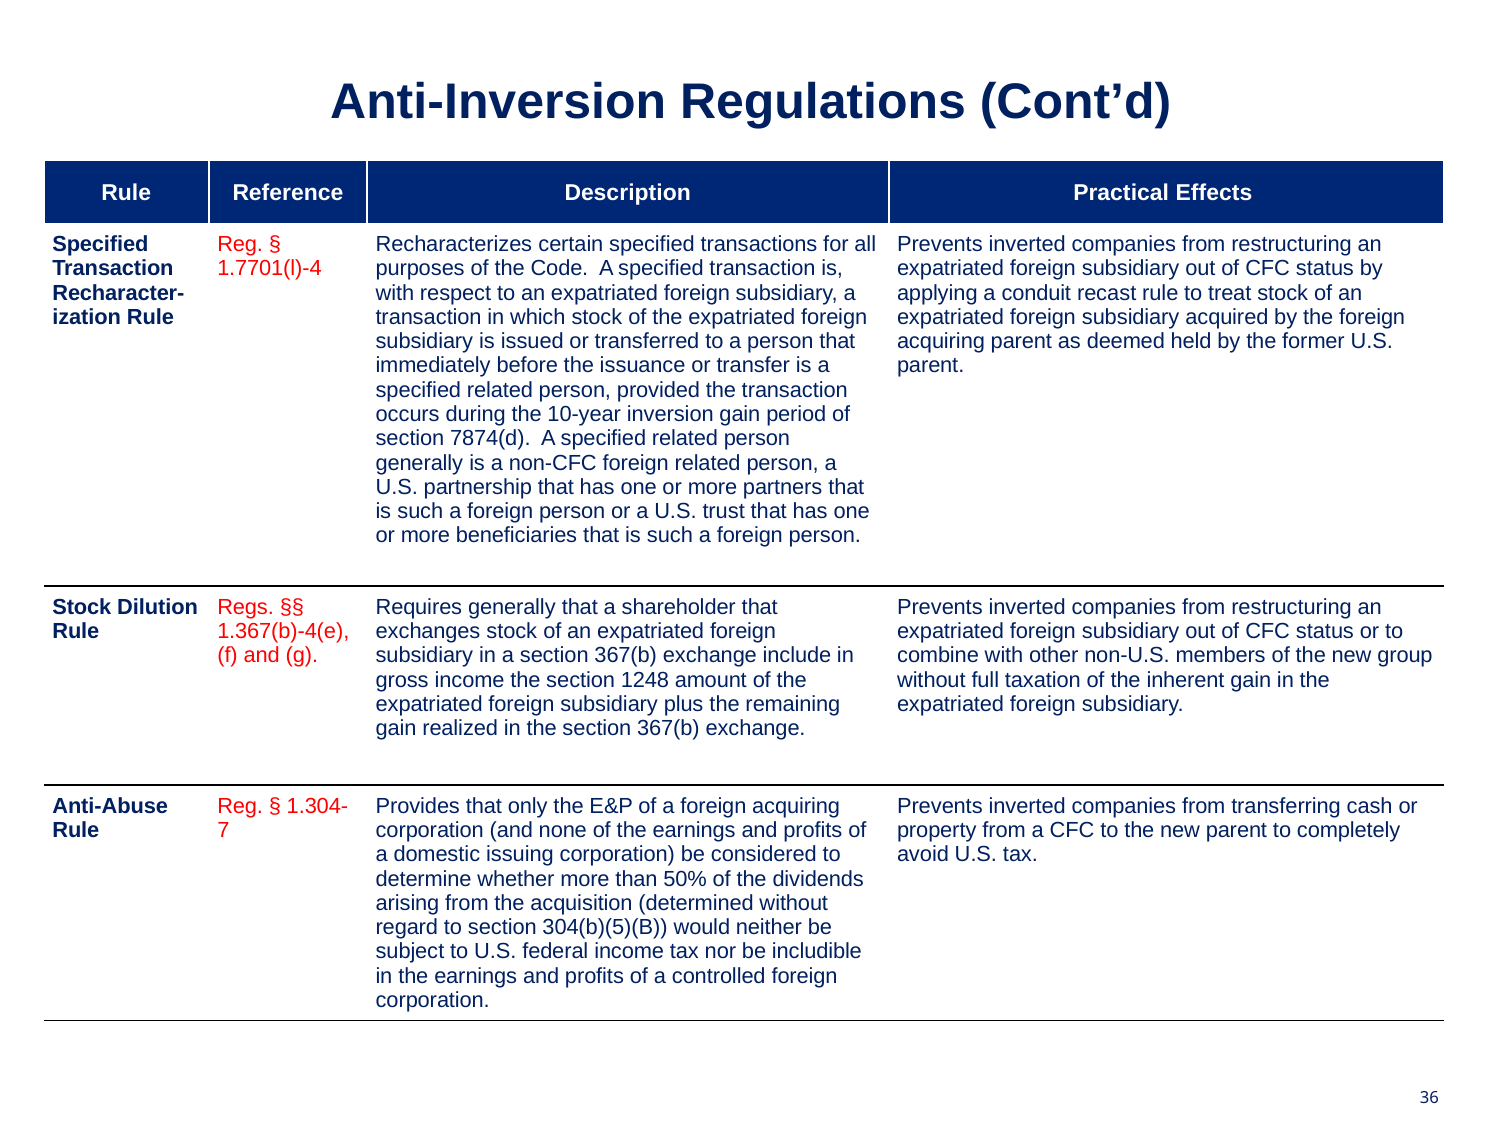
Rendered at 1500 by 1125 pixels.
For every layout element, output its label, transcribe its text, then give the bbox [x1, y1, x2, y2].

table_cell Anti-Abuse Rule [44, 786, 209, 1020]
table_header Description [368, 161, 888, 223]
table_cell Prevents inverted companies from transferring cash or property from a CFC to the new parent to completely avoid U.S. tax. [889, 786, 1444, 1020]
table_cell Reg. § 1.304-7 [209, 786, 367, 1020]
table_header Reference [210, 161, 366, 223]
table_cell Stock Dilution Rule [44, 587, 209, 784]
table_cell Provides that only the E&P of a foreign acquiring corporation (and none of the earnings and profits of a domestic issuing corporation) be considered to determine whether more than 50% of the dividends arising from the acquisition (determined without regard to section 304(b)(5)(B)) would neither be subject to U.S. federal income tax nor be includible in the earnings and profits of a controlled foreign corporation. [367, 786, 889, 1020]
table_header Rule [45, 161, 208, 223]
table_cell Reg. § 1.7701(l)-4 [209, 224, 367, 585]
title Anti-Inversion Regulations (Cont’d) [43, 35, 1459, 161]
table_cell Specified Transaction Recharacter- ization Rule [44, 224, 209, 585]
table_cell Prevents inverted companies from restructuring an expatriated foreign subsidiary out of CFC status or to combine with other non-U.S. members of the new group without full taxation of the inherent gain in the expatriated foreign subsidiary. [889, 587, 1444, 784]
table_header Practical Effects [890, 161, 1443, 223]
table_cell Recharacterizes certain specified transactions for all purposes of the Code. A specified transaction is, with respect to an expatriated foreign subsidiary, a transaction in which stock of the expatriated foreign subsidiary is issued or transferred to a person that immediately before the issuance or transfer is a specified related person, provided the transaction occurs during the 10-year inversion gain period of section 7874(d). A specified related person generally is a non-CFC foreign related person, a U.S. partnership that has one or more partners that is such a foreign person or a U.S. trust that has one or more beneficiaries that is such a foreign person. [367, 224, 889, 585]
table_cell Regs. §§ 1.367(b)-4(e),(f) and (g). [209, 587, 367, 784]
table_cell Prevents inverted companies from restructuring an expatriated foreign subsidiary out of CFC status by applying a conduit recast rule to treat stock of an expatriated foreign subsidiary acquired by the foreign acquiring parent as deemed held by the former U.S. parent. [889, 224, 1444, 585]
table_cell Requires generally that a shareholder that exchanges stock of an expatriated foreign subsidiary in a section 367(b) exchange include in gross income the section 1248 amount of the expatriated foreign subsidiary plus the remaining gain realized in the section 367(b) exchange. [367, 587, 889, 784]
